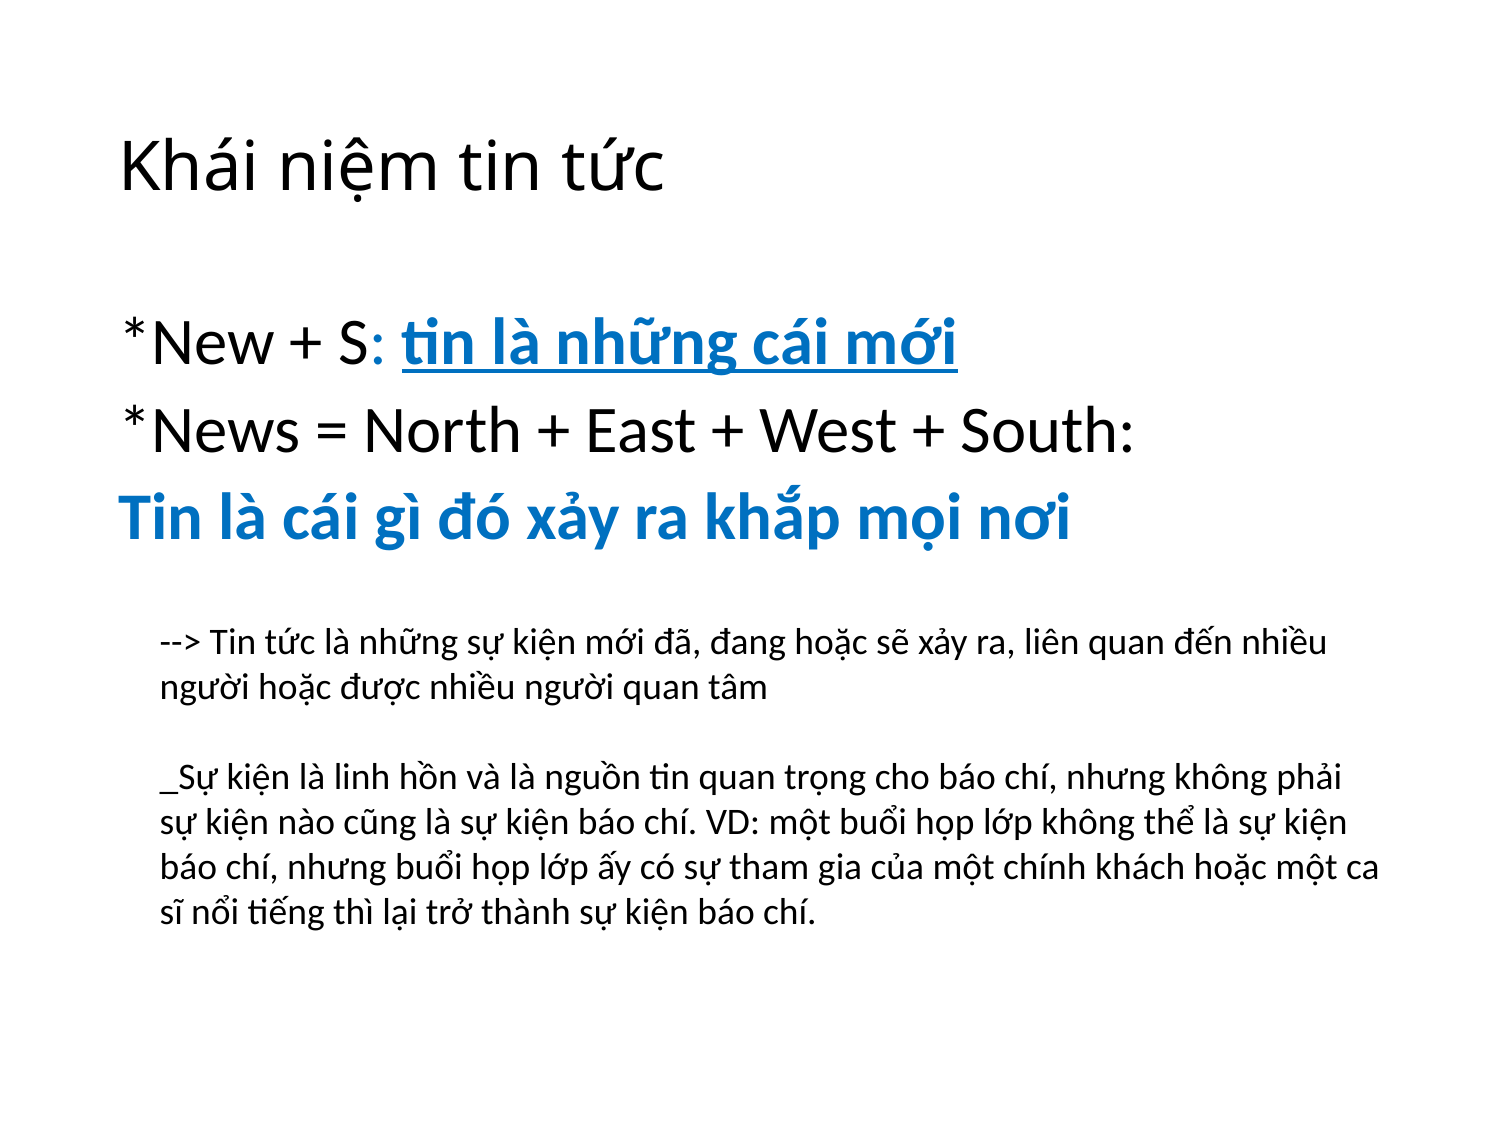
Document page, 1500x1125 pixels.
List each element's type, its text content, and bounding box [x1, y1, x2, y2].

text_box --> Tin tức là những sự kiện mới đã, đang hoặc sẽ xảy ra, liên quan đến nhiều người hoặc được nhiều người quan tâm _Sự kiện là linh hồn và là nguồn tin quan trọng cho báo chí, nhưng không phải sự kiện nào cũng là sự kiện báo chí. VD: một buổi họp lớp không thể là sự kiện báo chí, nhưng buổi họp lớp ấy có sự tham gia của một chính khách hoặc một ca sĩ nổi tiếng thì lại trở thành sự kiện báo chí. [144, 610, 1397, 940]
list *New + S: tin là những cái mới *News = North + East + West + South: Tin là cái gì đó xảy ra khắp mọi nơi [103, 299, 1397, 1014]
title Khái niệm tin tức [103, 59, 1397, 278]
